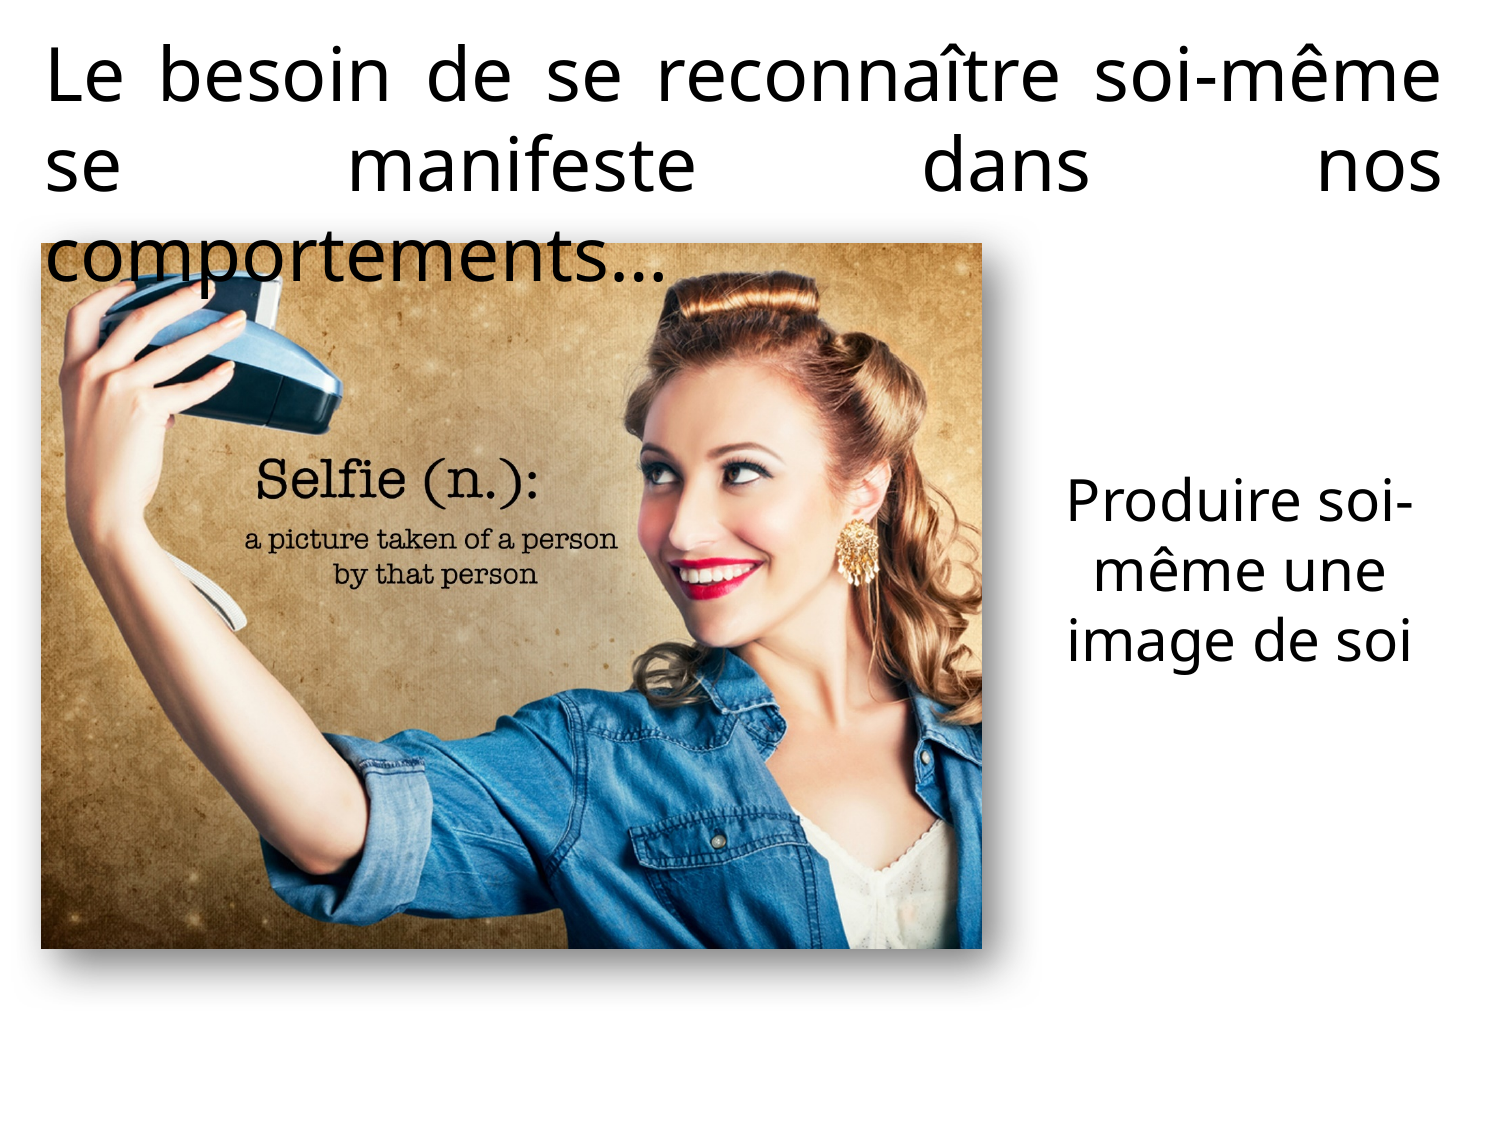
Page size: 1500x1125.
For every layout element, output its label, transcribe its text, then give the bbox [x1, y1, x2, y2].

text_box Le besoin de se reconnaître soi-même se manifeste dans nos comportements… [29, 19, 1459, 304]
picture [40, 243, 983, 950]
text_box Produire soi-même une image de soi [998, 456, 1482, 681]
